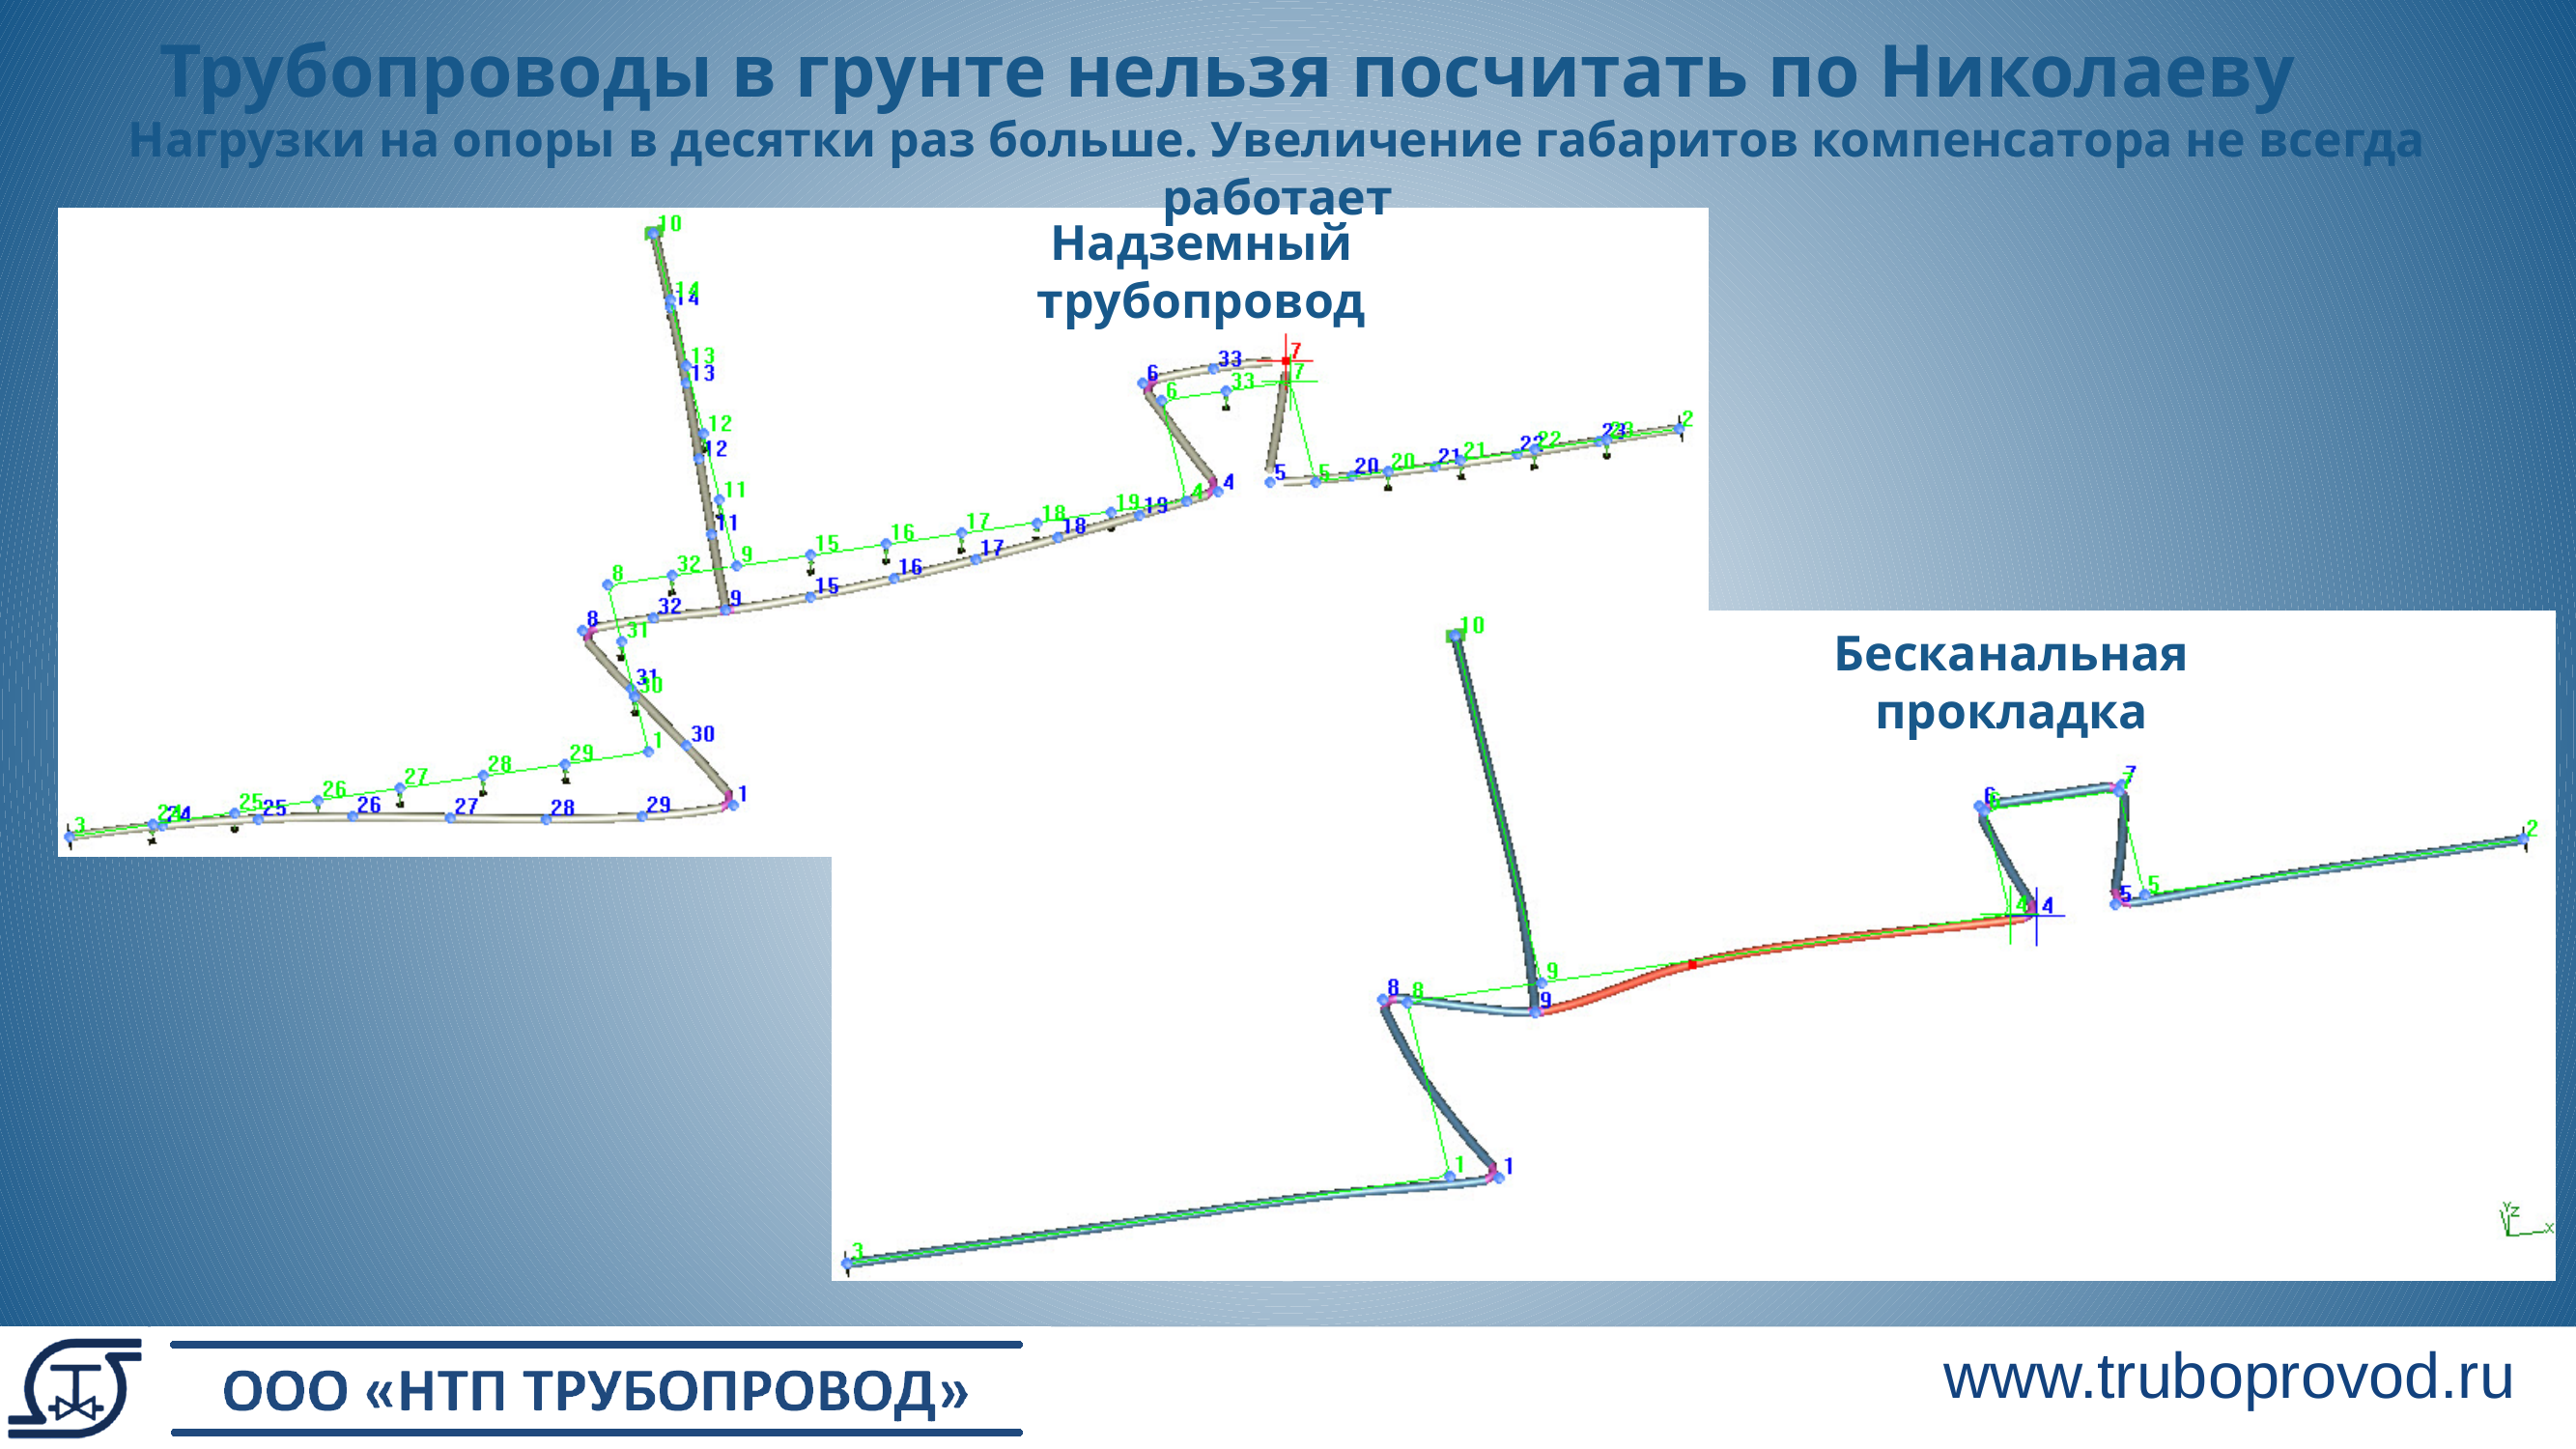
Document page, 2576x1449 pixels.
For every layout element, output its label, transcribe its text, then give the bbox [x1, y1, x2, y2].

picture [0, 1326, 148, 1449]
text_box Нагрузки на опоры в десятки раз больше. Увеличение габаритов компенсатора не всегда работает [58, 115, 2497, 217]
picture [151, 1326, 1051, 1449]
picture [58, 208, 2556, 1282]
title Трубопроводы в грунте нельзя посчитать по Николаеву [112, 17, 2344, 115]
